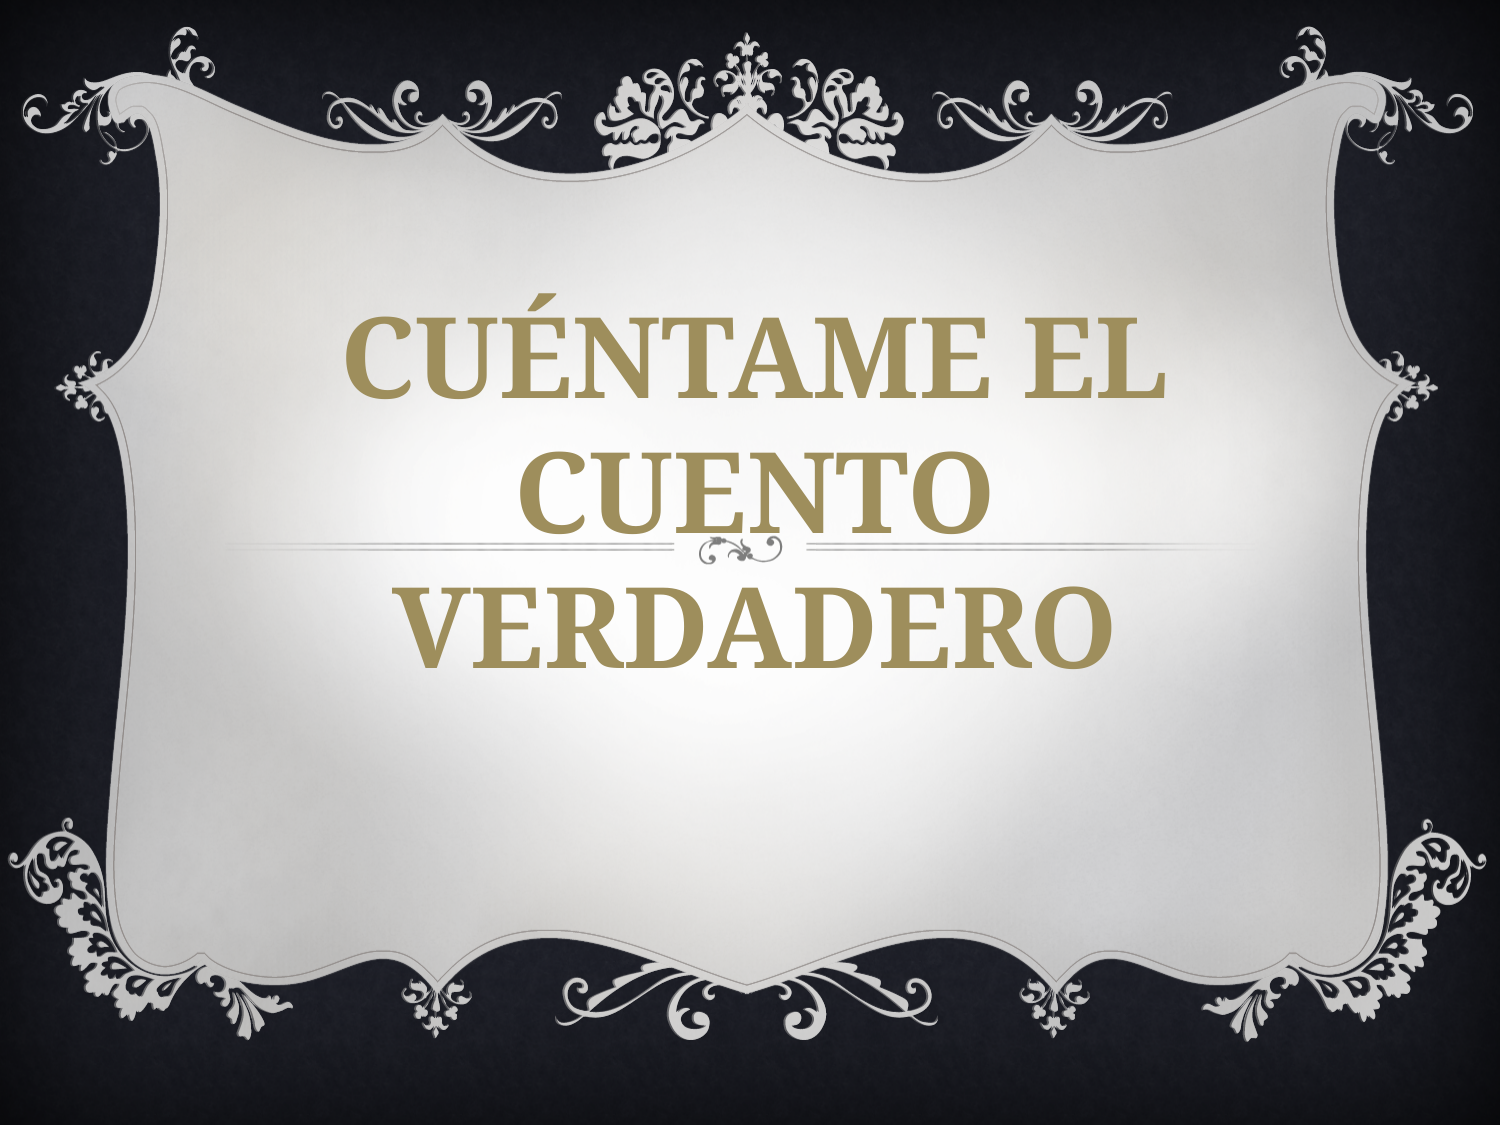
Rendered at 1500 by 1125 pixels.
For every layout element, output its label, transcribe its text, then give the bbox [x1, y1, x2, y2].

text_box Cuéntame El cuento verdadero [325, 278, 1186, 699]
picture [0, 0, 1500, 459]
picture [0, 613, 1500, 1125]
